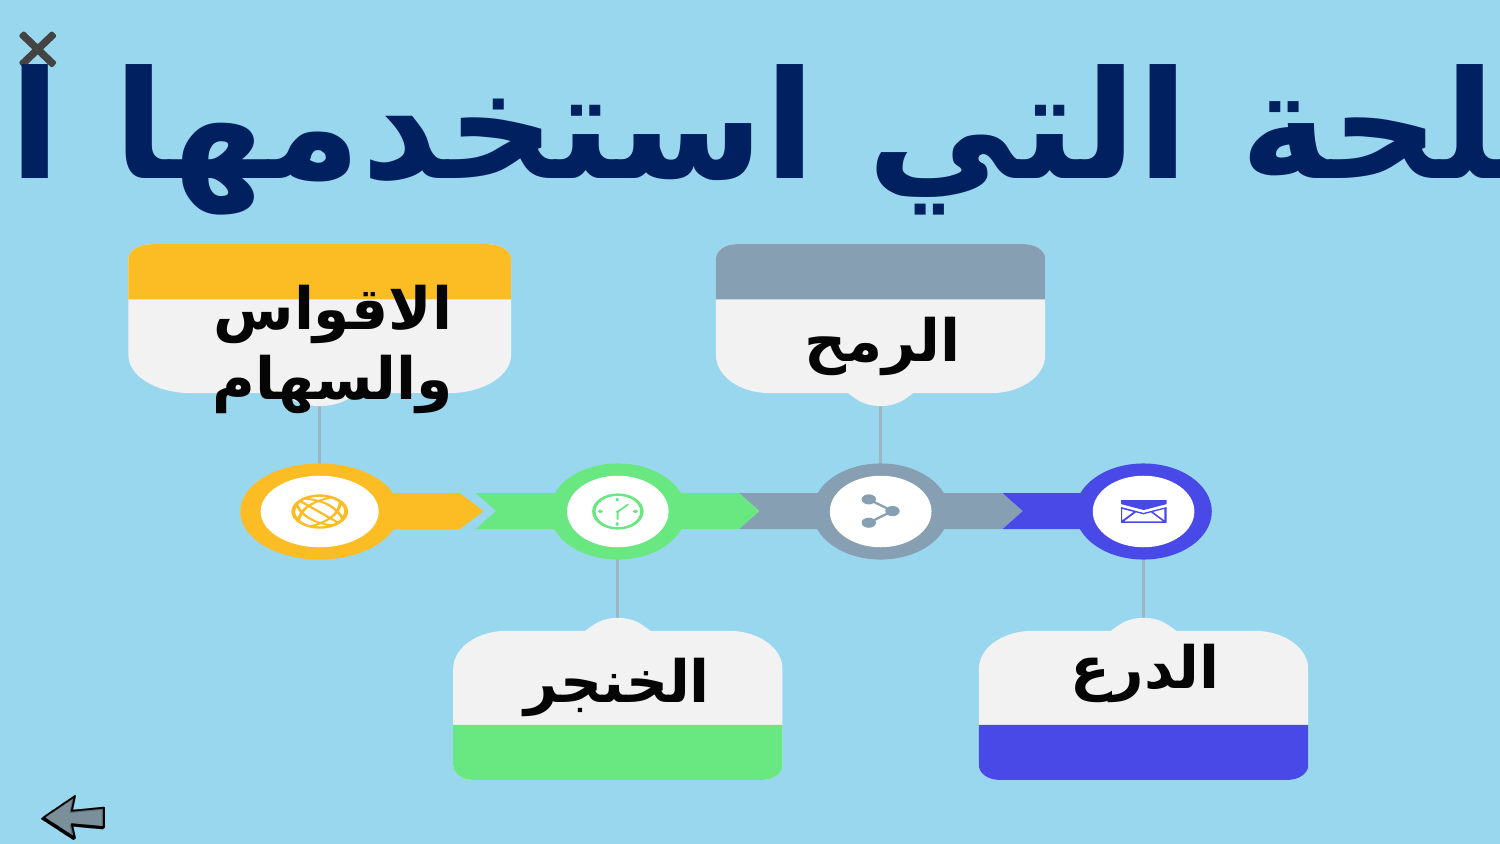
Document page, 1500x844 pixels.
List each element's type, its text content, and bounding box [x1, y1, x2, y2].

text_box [452, 463, 783, 781]
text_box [715, 243, 1046, 560]
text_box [98, 243, 568, 560]
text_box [978, 463, 1309, 781]
text_box أهم الأسلحة التي استخدمها المصريون [0, 21, 1500, 216]
picture [41, 795, 105, 840]
